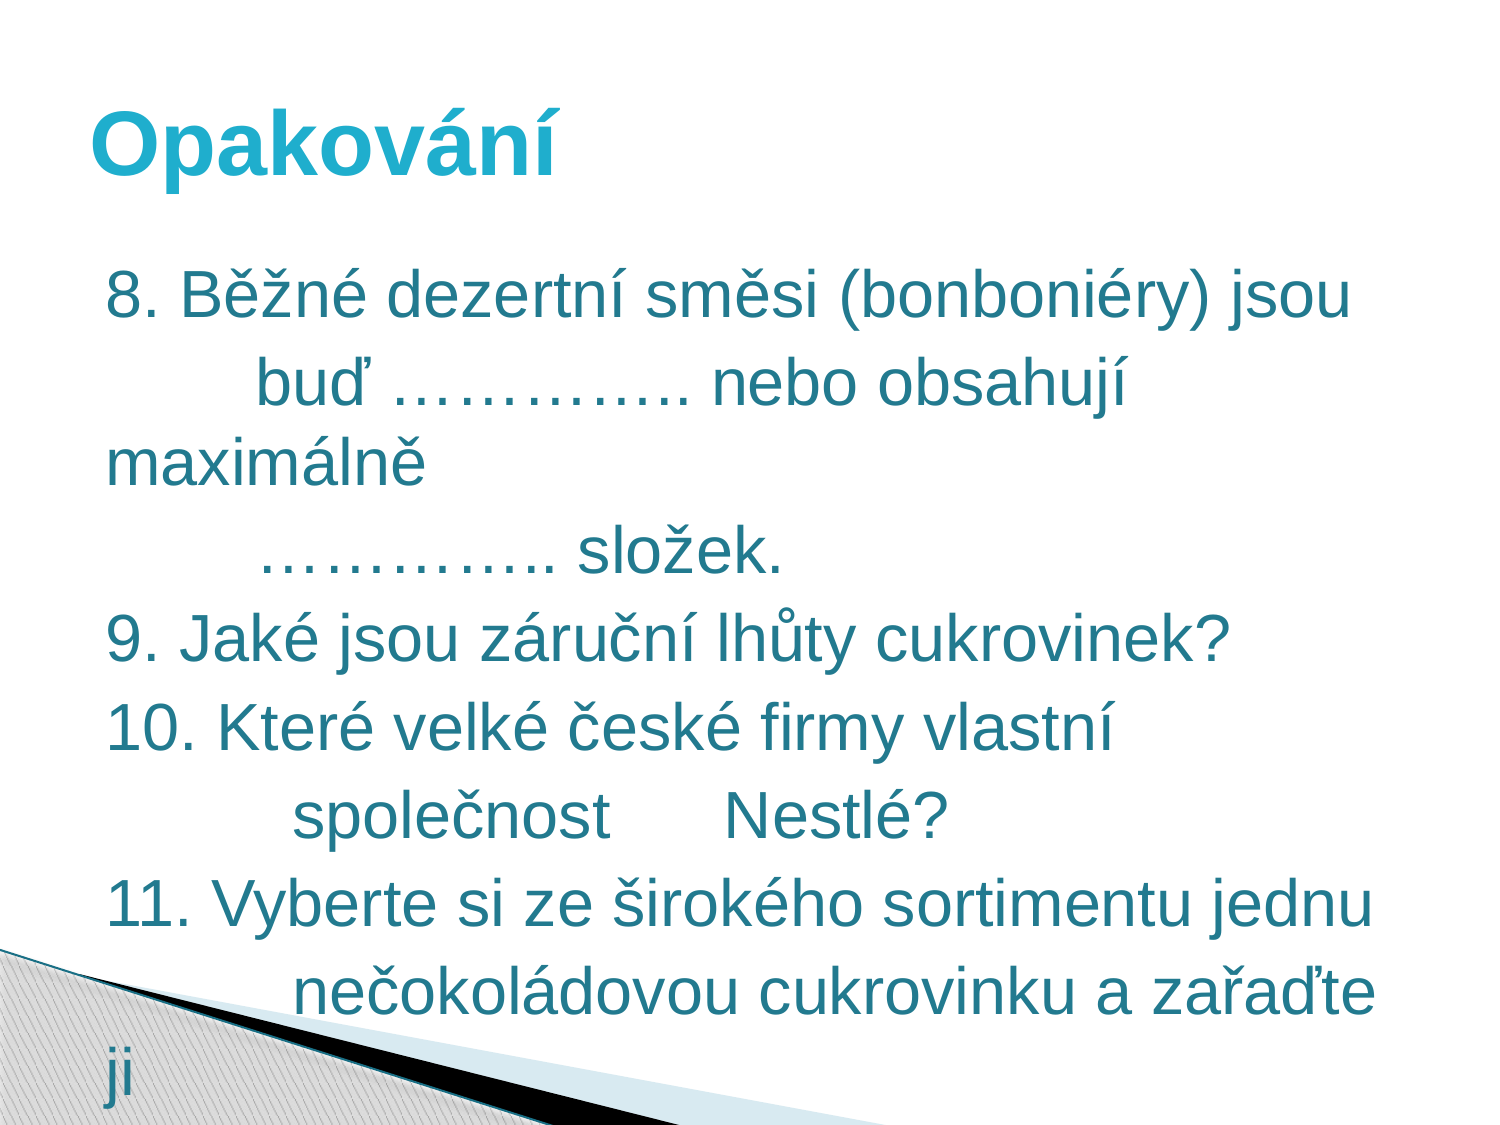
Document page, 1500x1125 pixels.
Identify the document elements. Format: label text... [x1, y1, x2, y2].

list 8. Běžné dezertní směsi (bonboniéry) jsou buď ………….. nebo obsahují maximálně ………….. složek. 9. Jaké jsou záruční lhůty cukrovinek? 10. Které velké české firmy vlastní společnost Nestlé? 11. Vyberte si ze širokého sortimentu jednu nečokoládovou cukrovinku a zařaďte ji podle surovin a způsobu výroby? [74, 242, 1426, 986]
title Opakování [75, 45, 1425, 233]
